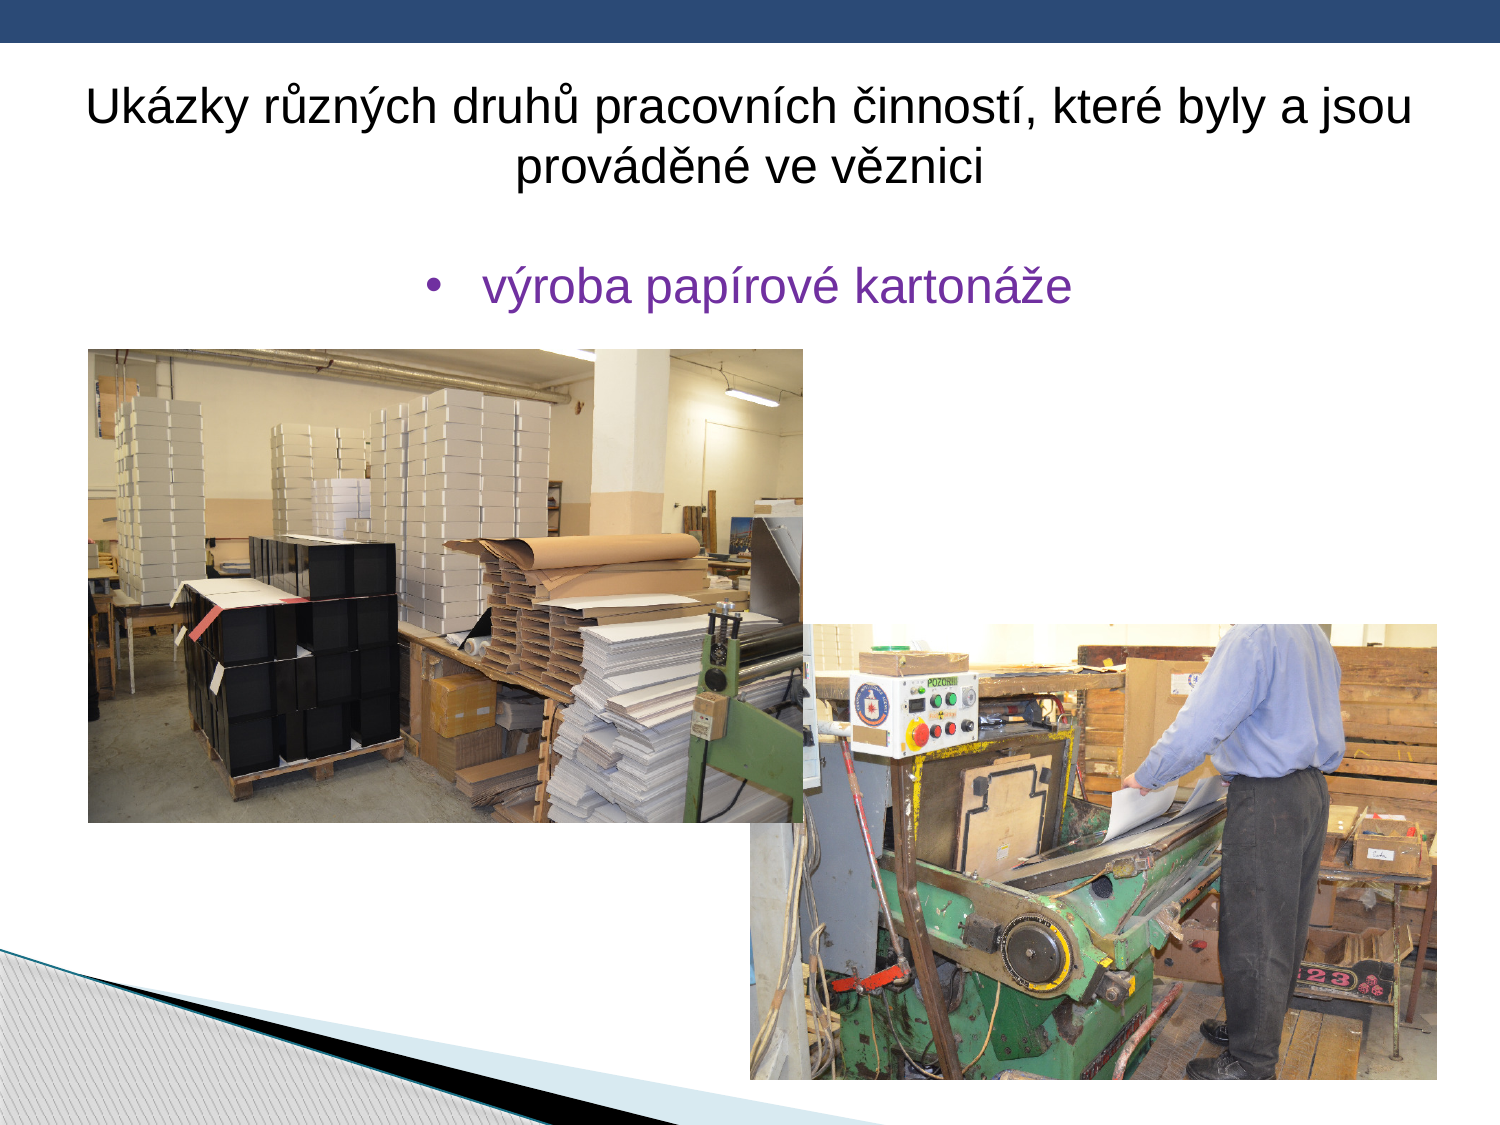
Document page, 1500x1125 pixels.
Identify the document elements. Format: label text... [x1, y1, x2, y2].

text_box [0, 0, 1500, 43]
picture [88, 349, 1437, 1080]
text_box Ukázky různých druhů pracovních činností, které byly a jsou prováděné ve věznici výroba papírové kartonáže [35, 66, 1465, 322]
